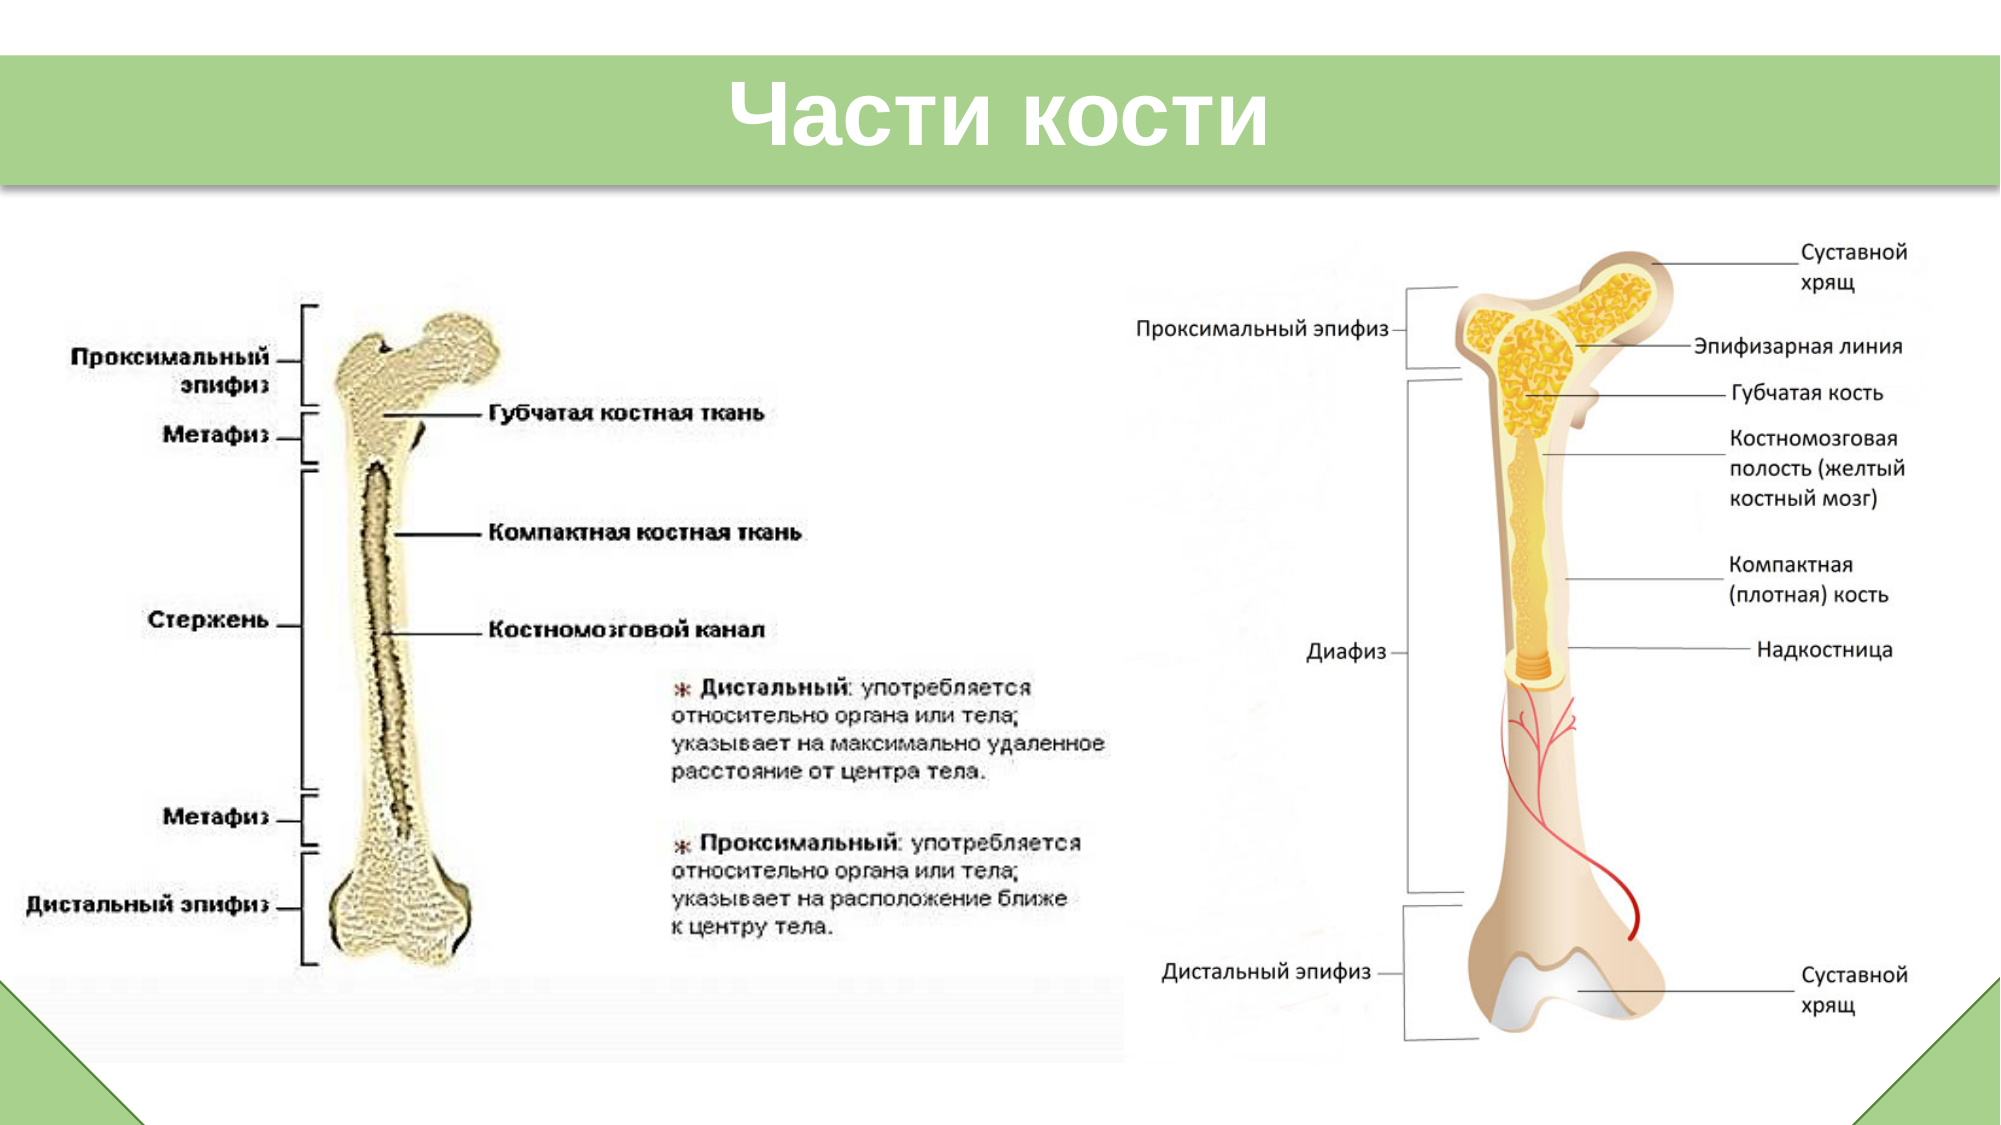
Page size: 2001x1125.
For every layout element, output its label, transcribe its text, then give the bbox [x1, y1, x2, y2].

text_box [0, 979, 2000, 1125]
text_box Части кости [137, 52, 1863, 179]
picture [13, 246, 1124, 979]
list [1123, 231, 1967, 979]
text_box [0, 54, 2000, 186]
